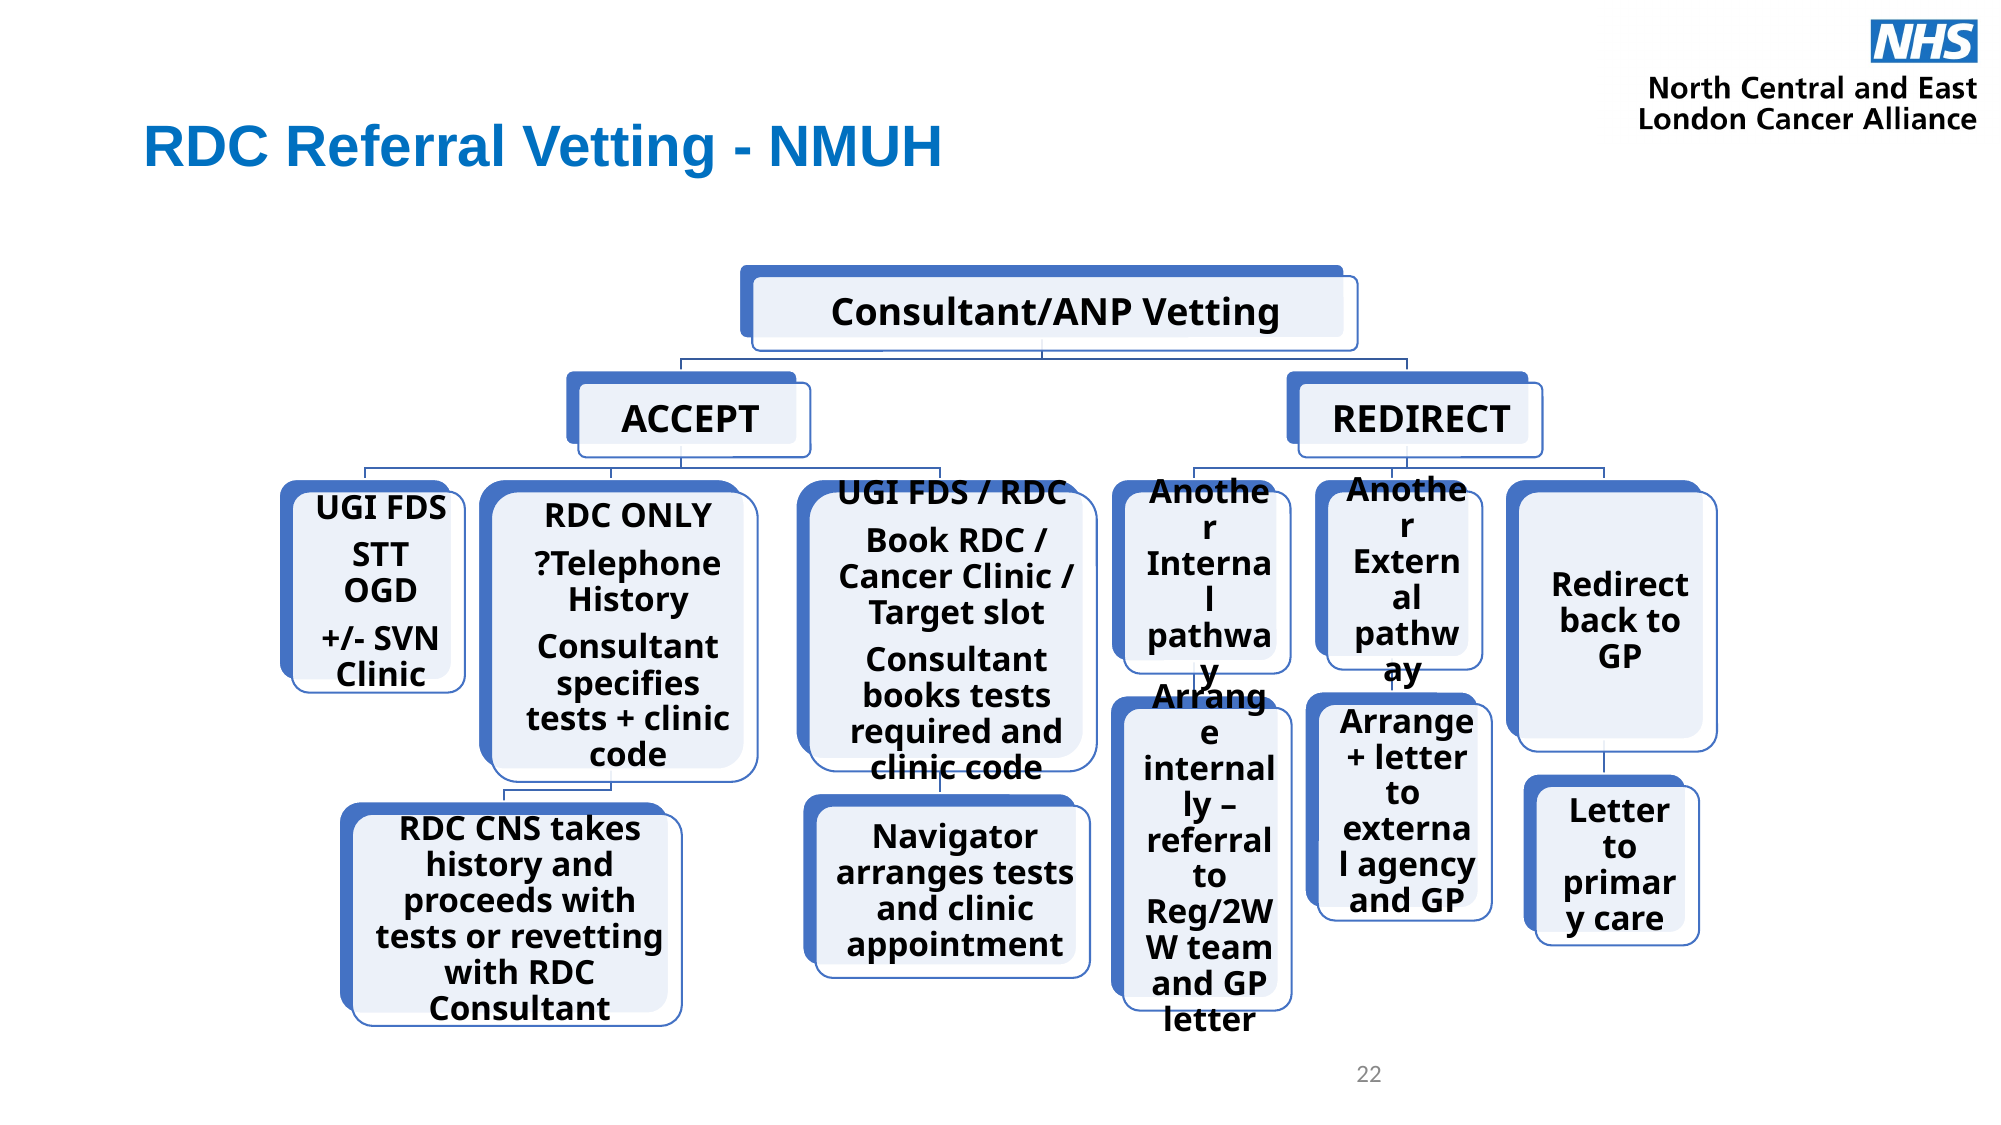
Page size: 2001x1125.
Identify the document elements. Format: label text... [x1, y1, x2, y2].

text_box RDC Referral Vetting - NMUH [128, 101, 1034, 186]
picture [1596, 0, 2000, 145]
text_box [278, 243, 1718, 1047]
slide_number 22 [1059, 1047, 1397, 1103]
